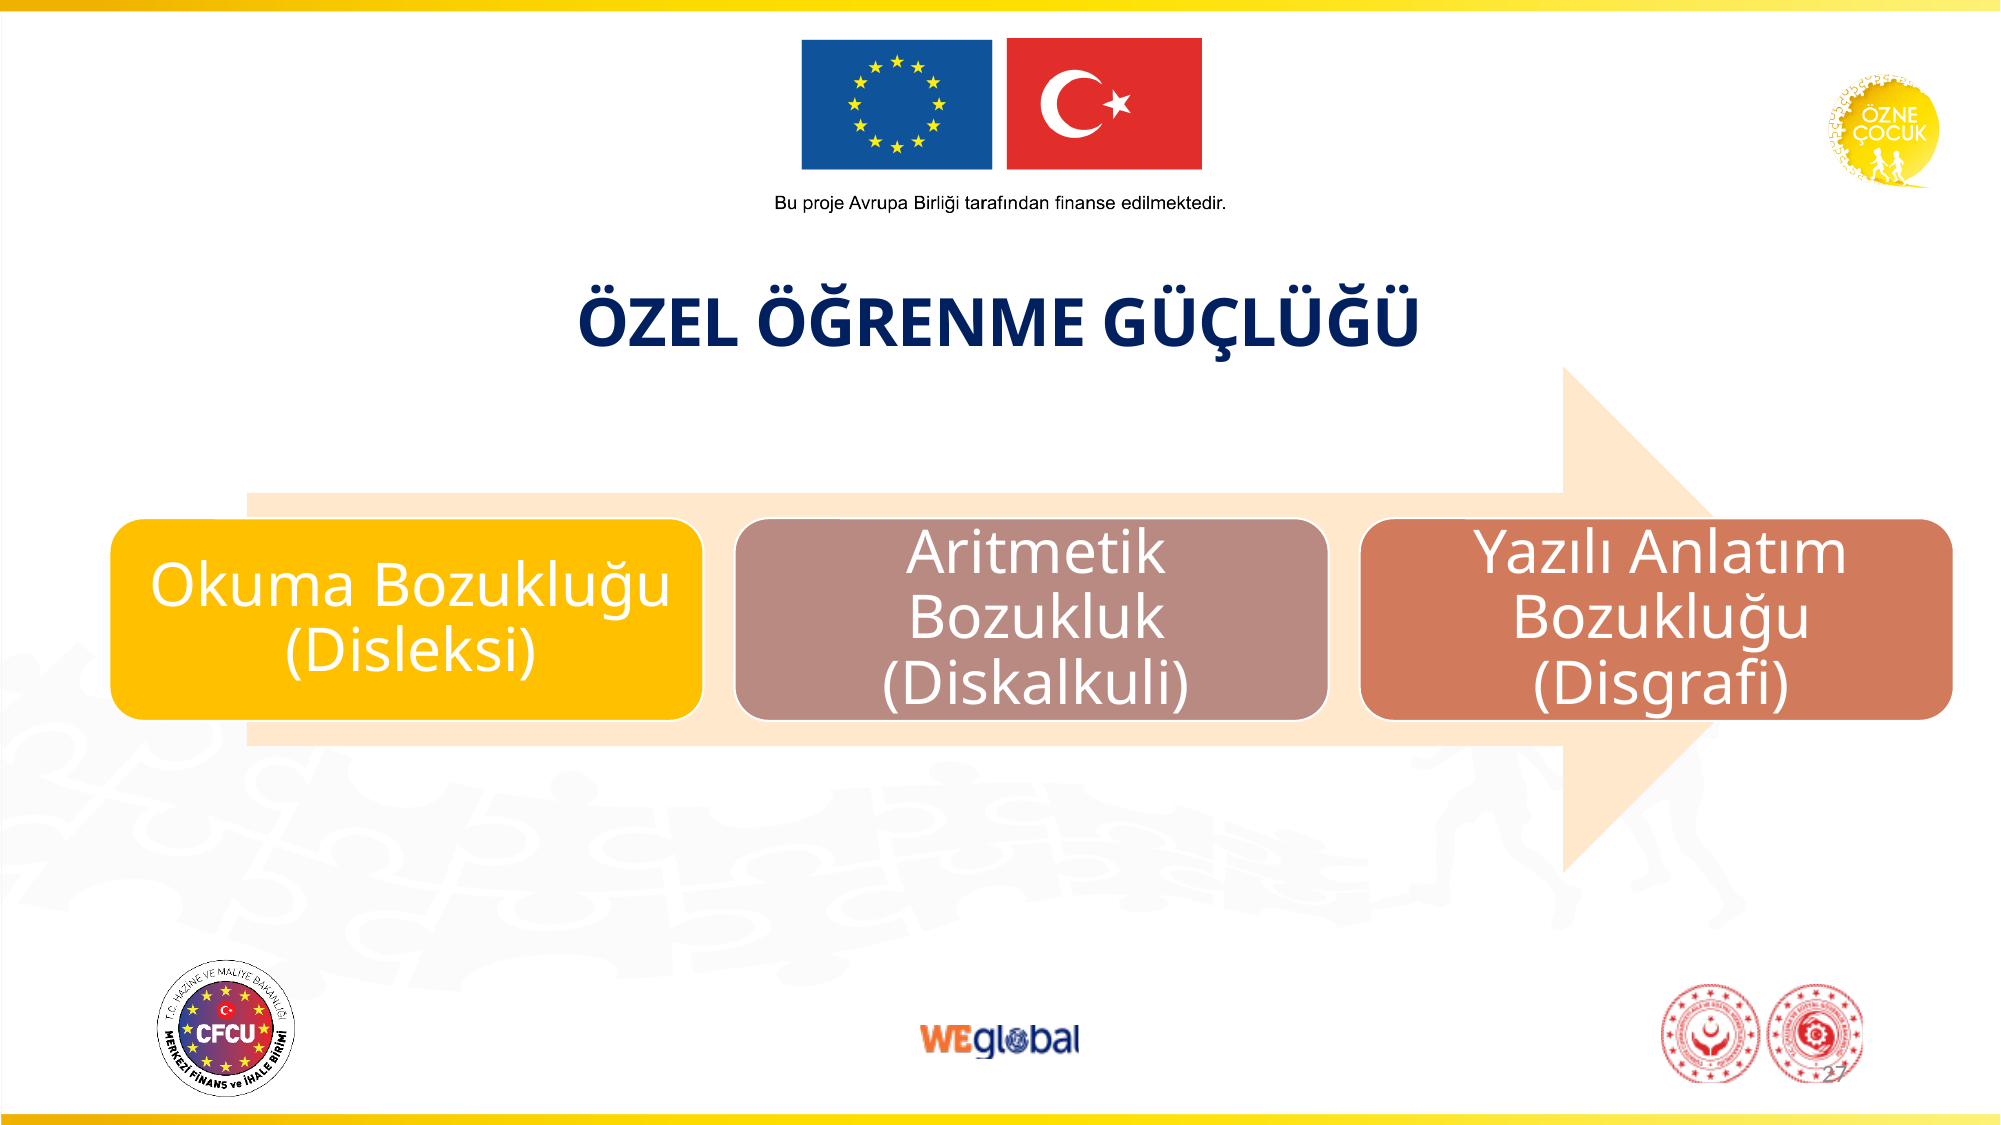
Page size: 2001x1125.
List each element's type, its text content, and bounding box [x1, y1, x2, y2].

picture [0, 0, 2001, 1125]
title ÖZEL ÖĞRENME GÜÇLÜĞÜ [137, 252, 1863, 366]
slide_number 27 [1412, 1042, 1863, 1103]
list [108, 366, 1955, 873]
